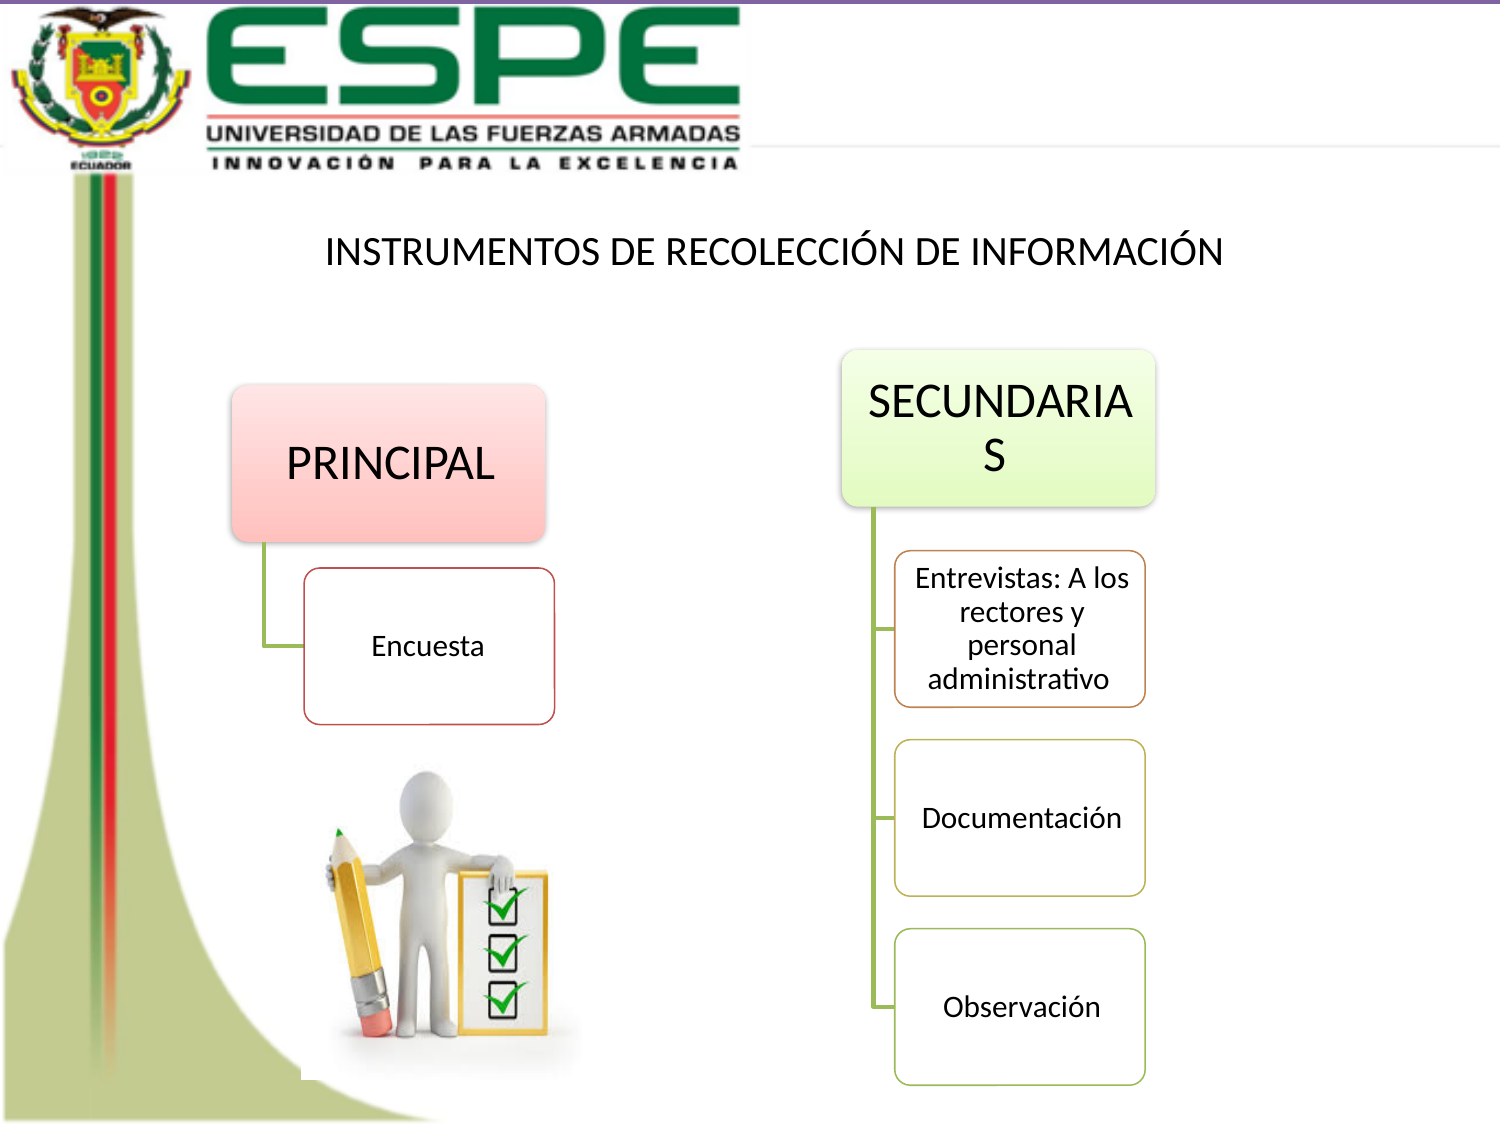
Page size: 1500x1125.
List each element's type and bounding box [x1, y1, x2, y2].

picture [0, 4, 1500, 1125]
text_box [182, 349, 1424, 1095]
